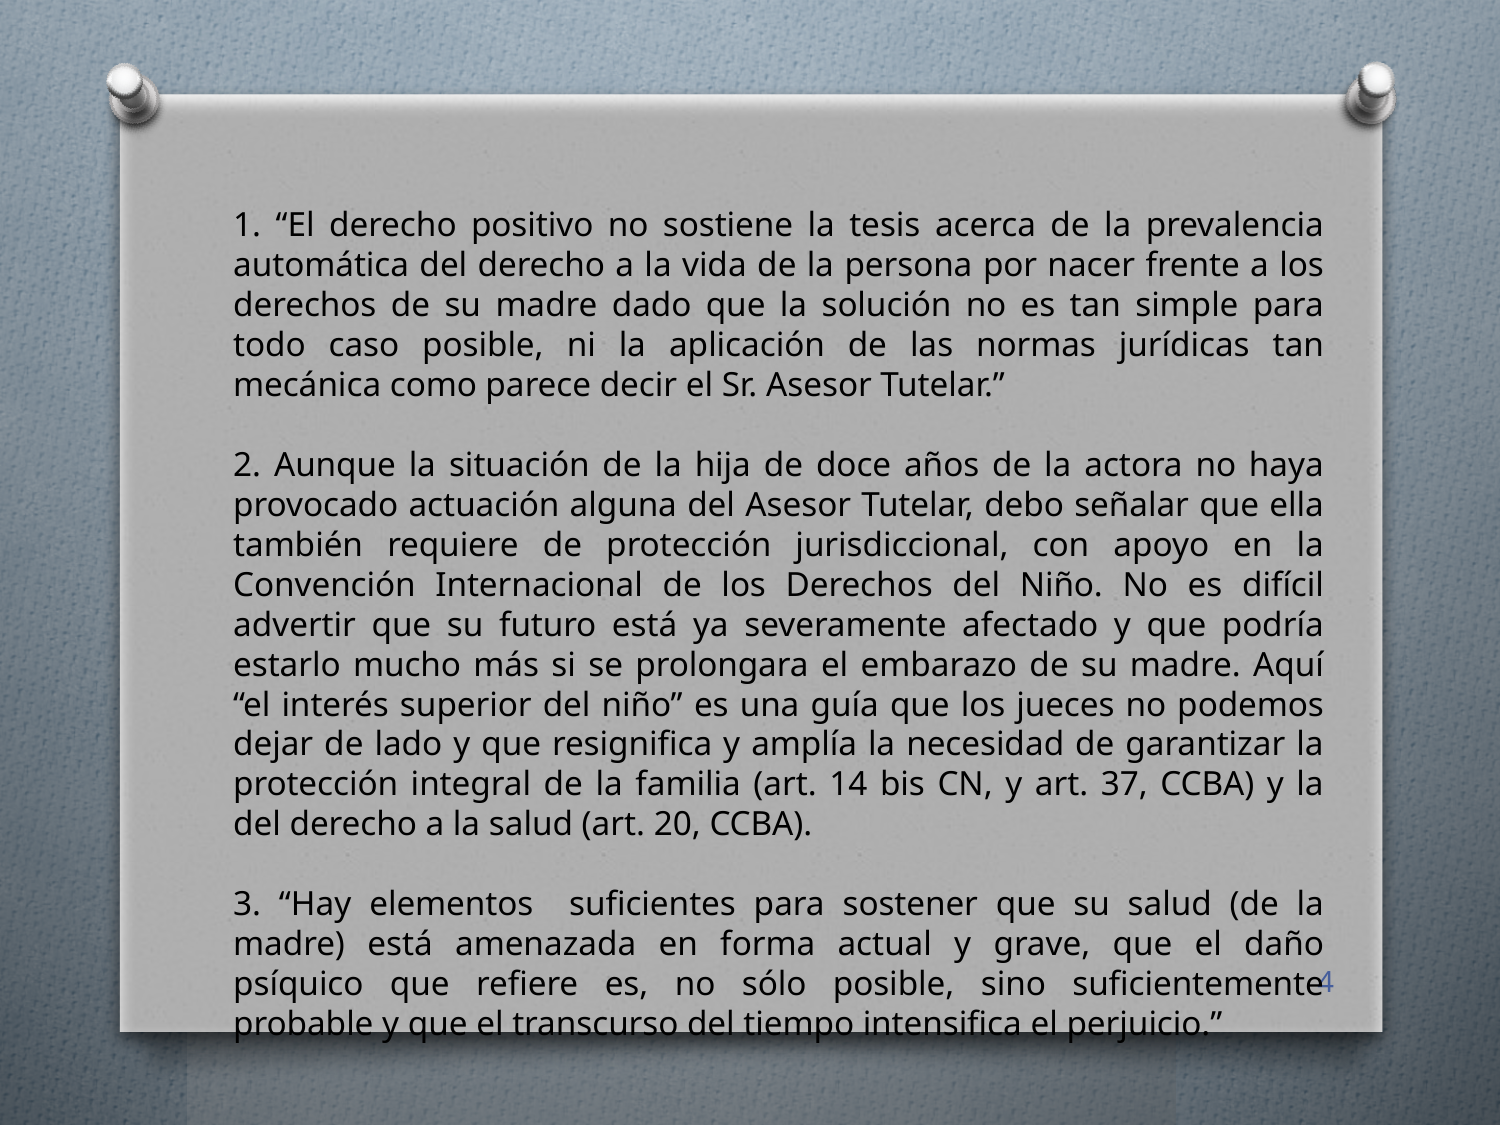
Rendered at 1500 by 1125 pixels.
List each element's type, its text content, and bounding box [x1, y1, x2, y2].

picture [1317, 35, 1439, 156]
text_box 1. “El derecho positivo no sostiene la tesis acerca de la prevalencia automática del derecho a la vida de la persona por nacer frente a los derechos de su madre dado que la solución no es tan simple para todo caso posible, ni la aplicación de las normas jurídicas tan mecánica como parece decir el Sr. Asesor Tutelar.” 2. Aunque la situación de la hija de doce años de la actora no haya provocado actuación alguna del Asesor Tutelar, debo señalar que ella también requiere de protección jurisdiccional, con apoyo en la Convención Internacional de los Derechos del Niño. No es difícil advertir que su futuro está ya severamente afectado y que podría estarlo mucho más si se prolongara el embarazo de su madre. Aquí “el interés superior del niño” es una guía que los jueces no podemos dejar de lado y que resignifica y amplía la necesidad de garantizar la protección integral de la familia (art. 14 bis CN, y art. 37, CCBA) y la del derecho a la salud (art. 20, CCBA). 3. “Hay elementos suficientes para sostener que su salud (de la madre) está amenazada en forma actual y grave, que el daño psíquico que refiere es, no sólo posible, sino suficientemente probable y que el transcurso del tiempo intensifica el perjuicio.” [218, 196, 1341, 1050]
picture [75, 29, 198, 153]
slide_number 4 [1341, 952, 1350, 1013]
